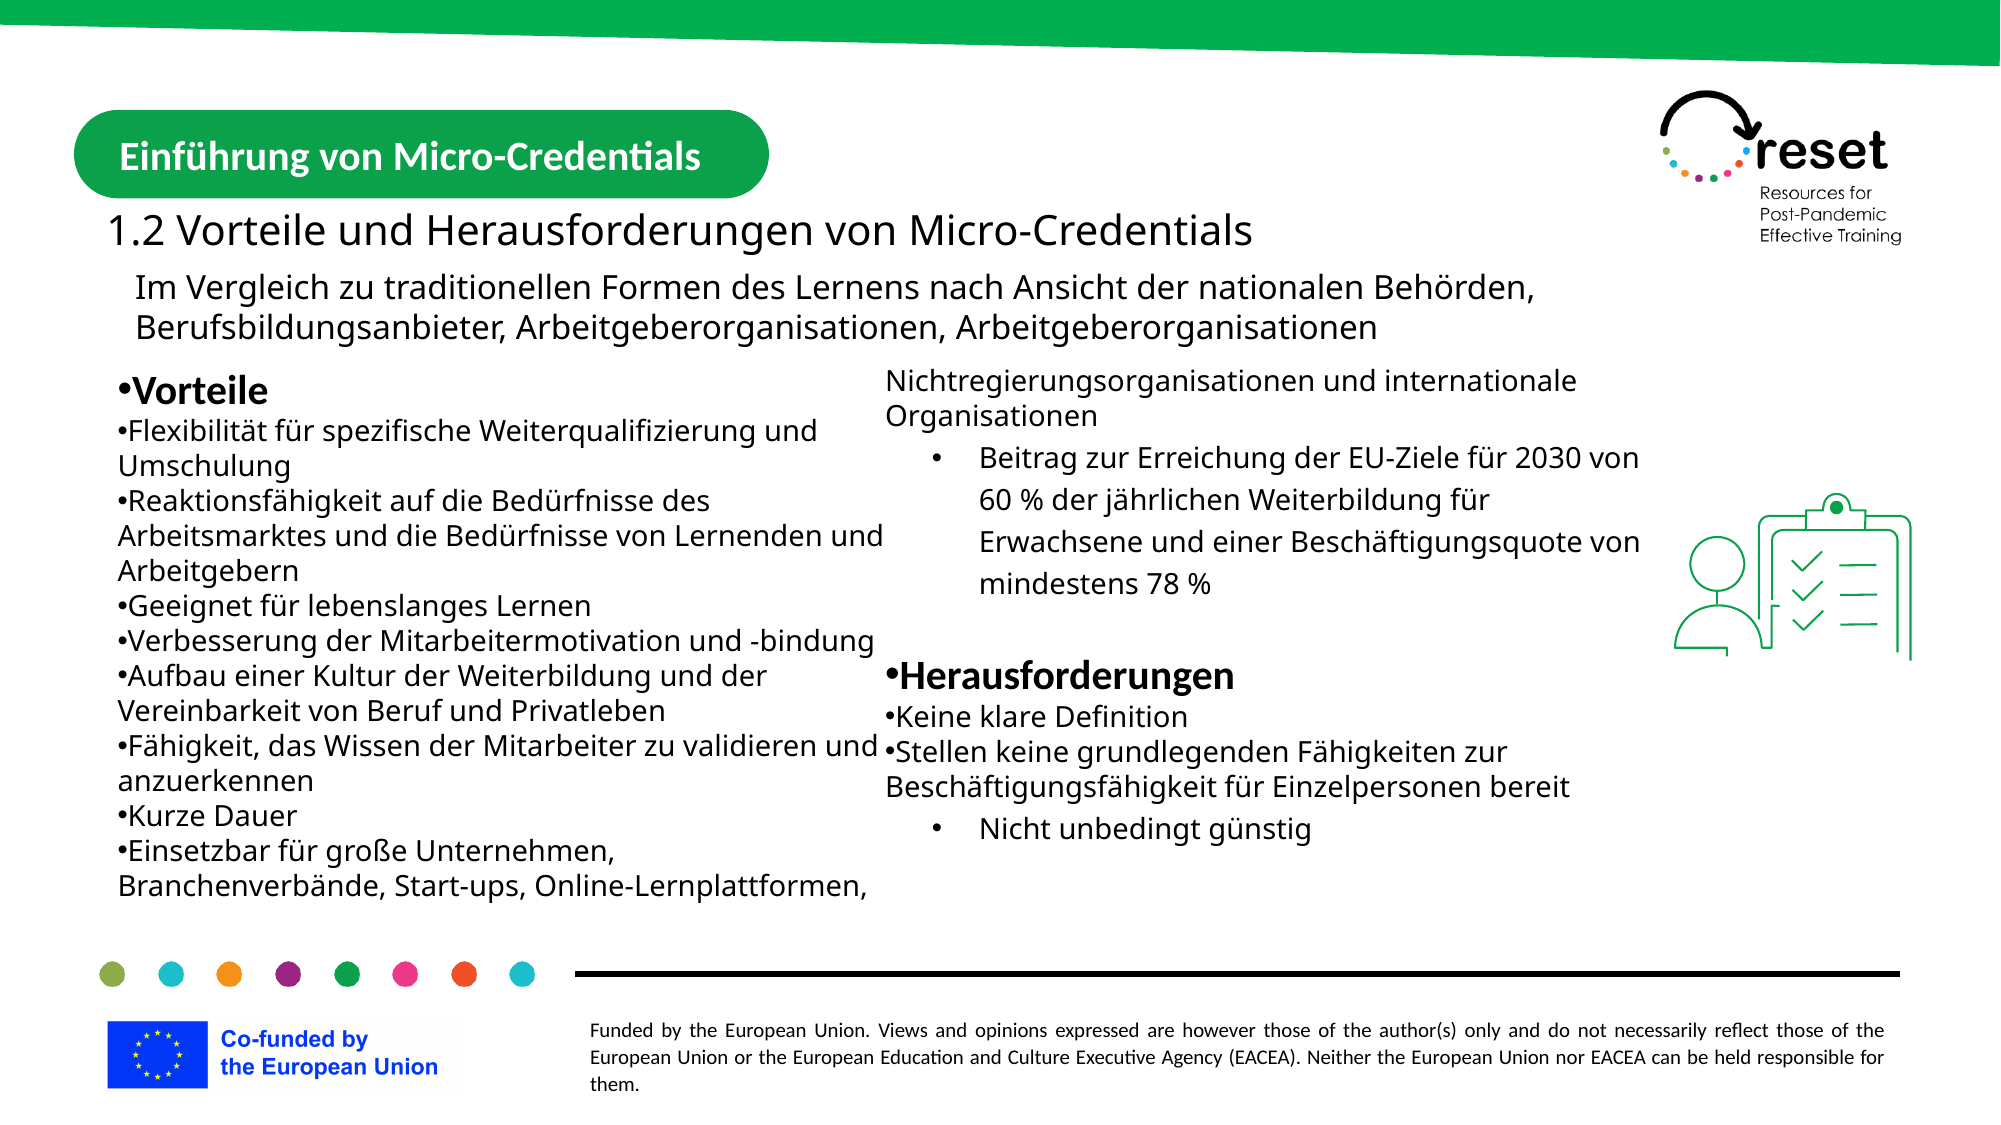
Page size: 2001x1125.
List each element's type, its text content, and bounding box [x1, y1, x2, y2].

picture [99, 961, 125, 987]
text_box 1.2 Vorteile und Herausforderungen von Micro-Credentials [73, 196, 1375, 261]
text_box Im Vergleich zu traditionellen Formen des Lernens nach Ansicht der nationalen Behörden, Berufsbildungsanbieter, Arbeitgeberorganisationen, Arbeitgeberorganisationen [102, 259, 1745, 354]
text_box Einführung von Micro-Credentials [72, 108, 771, 200]
text_box Vorteile Flexibilität für spezifische Weiterqualifizierung und Umschulung Reaktionsfähigkeit auf die Bedürfnisse des Arbeitsmarktes und die Bedürfnisse von Lernenden und Arbeitgebern Geeignet für lebenslanges Lernen Verbesserung der Mitarbeitermotivation und -bindung Aufbau einer Kultur der Weiterbildung und der Vereinbarkeit von Beruf und Privatleben Fähigkeit, das Wissen der Mitarbeiter zu validieren und anzuerkennen Kurze Dauer Einsetzbar für große Unternehmen, Branchenverbände, Start-ups, Online-Lernplattformen, Nichtregierungsorganisationen und internationale Organisationen Beitrag zur Erreichung der EU-Ziele für 2030 von 60 % der jährlichen Weiterbildung für Erwachsene und einer Beschäftigungsquote von mindestens 78 % Herausforderungen Keine klare Definition Stellen keine grundlegenden Fähigkeiten zur Beschäftigungsfähigkeit für Einzelpersonen bereit Nicht unbedingt günstig [102, 355, 1668, 929]
picture [1650, 77, 1917, 255]
picture [158, 961, 184, 987]
picture [509, 961, 535, 987]
picture [334, 961, 360, 987]
picture [275, 961, 301, 987]
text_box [1674, 493, 1911, 662]
picture [392, 961, 418, 987]
picture [103, 1017, 463, 1093]
picture [451, 961, 477, 987]
picture [216, 961, 242, 987]
